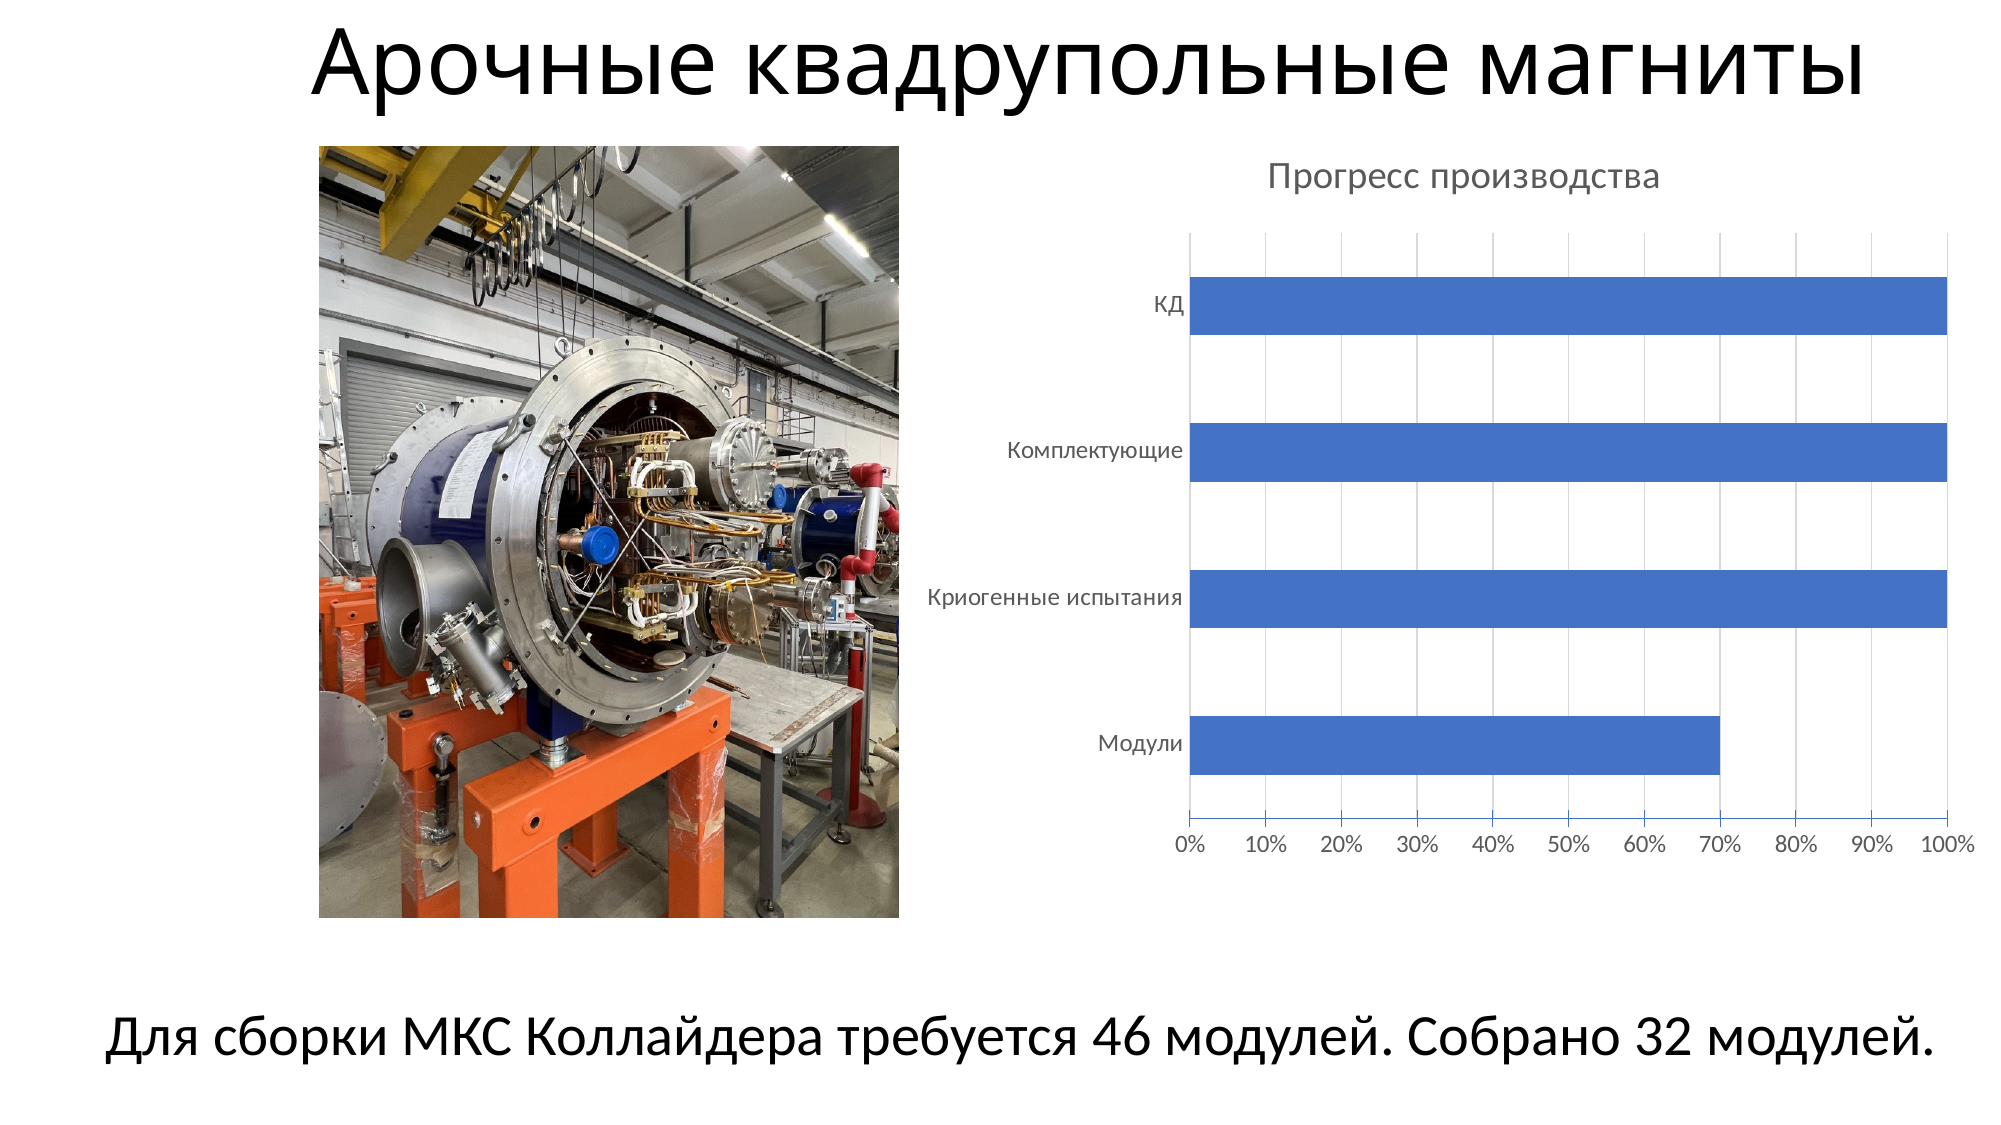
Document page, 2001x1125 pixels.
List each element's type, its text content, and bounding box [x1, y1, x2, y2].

chart [922, 123, 2000, 906]
text_box Для сборки МКС Коллайдера требуется 46 модулей. Собрано 32 модулей. [90, 990, 1953, 1075]
picture [319, 146, 899, 918]
title Арочные квадрупольные магниты [296, 0, 2000, 174]
